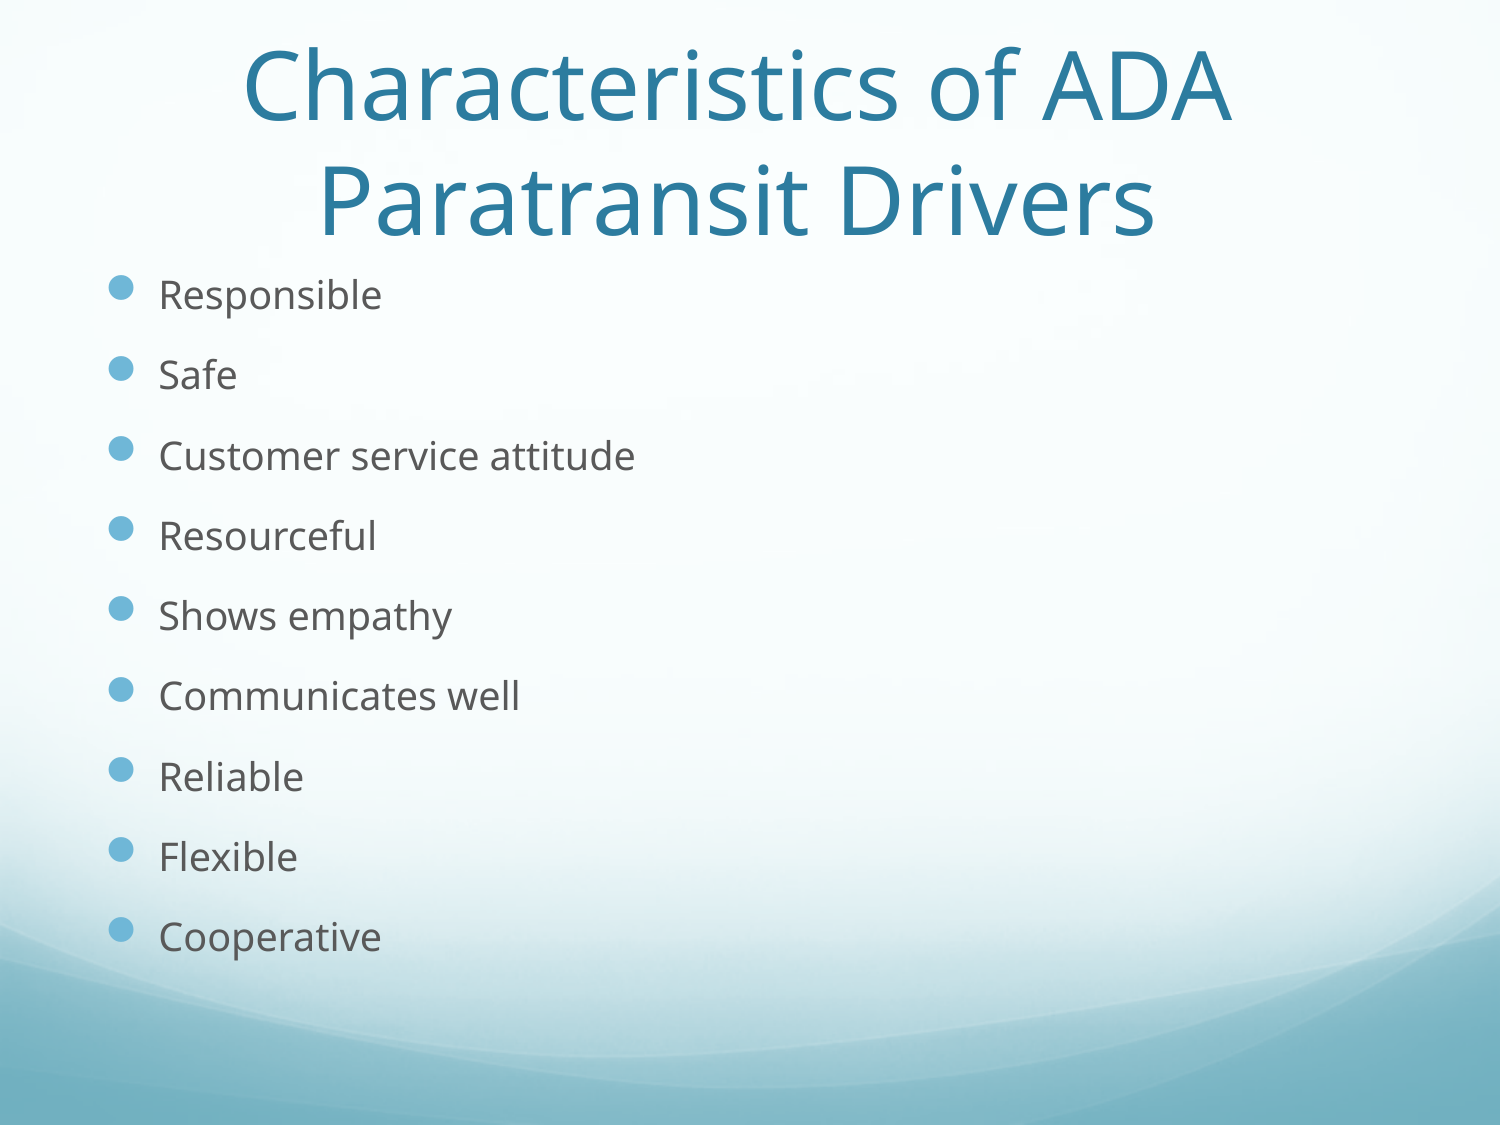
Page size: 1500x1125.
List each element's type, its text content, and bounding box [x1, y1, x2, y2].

list Responsible Safe Customer service attitude Resourceful Shows empathy Communicates well Reliable Flexible Cooperative [90, 262, 1410, 975]
title Characteristics of ADA Paratransit Drivers [90, 43, 1410, 262]
